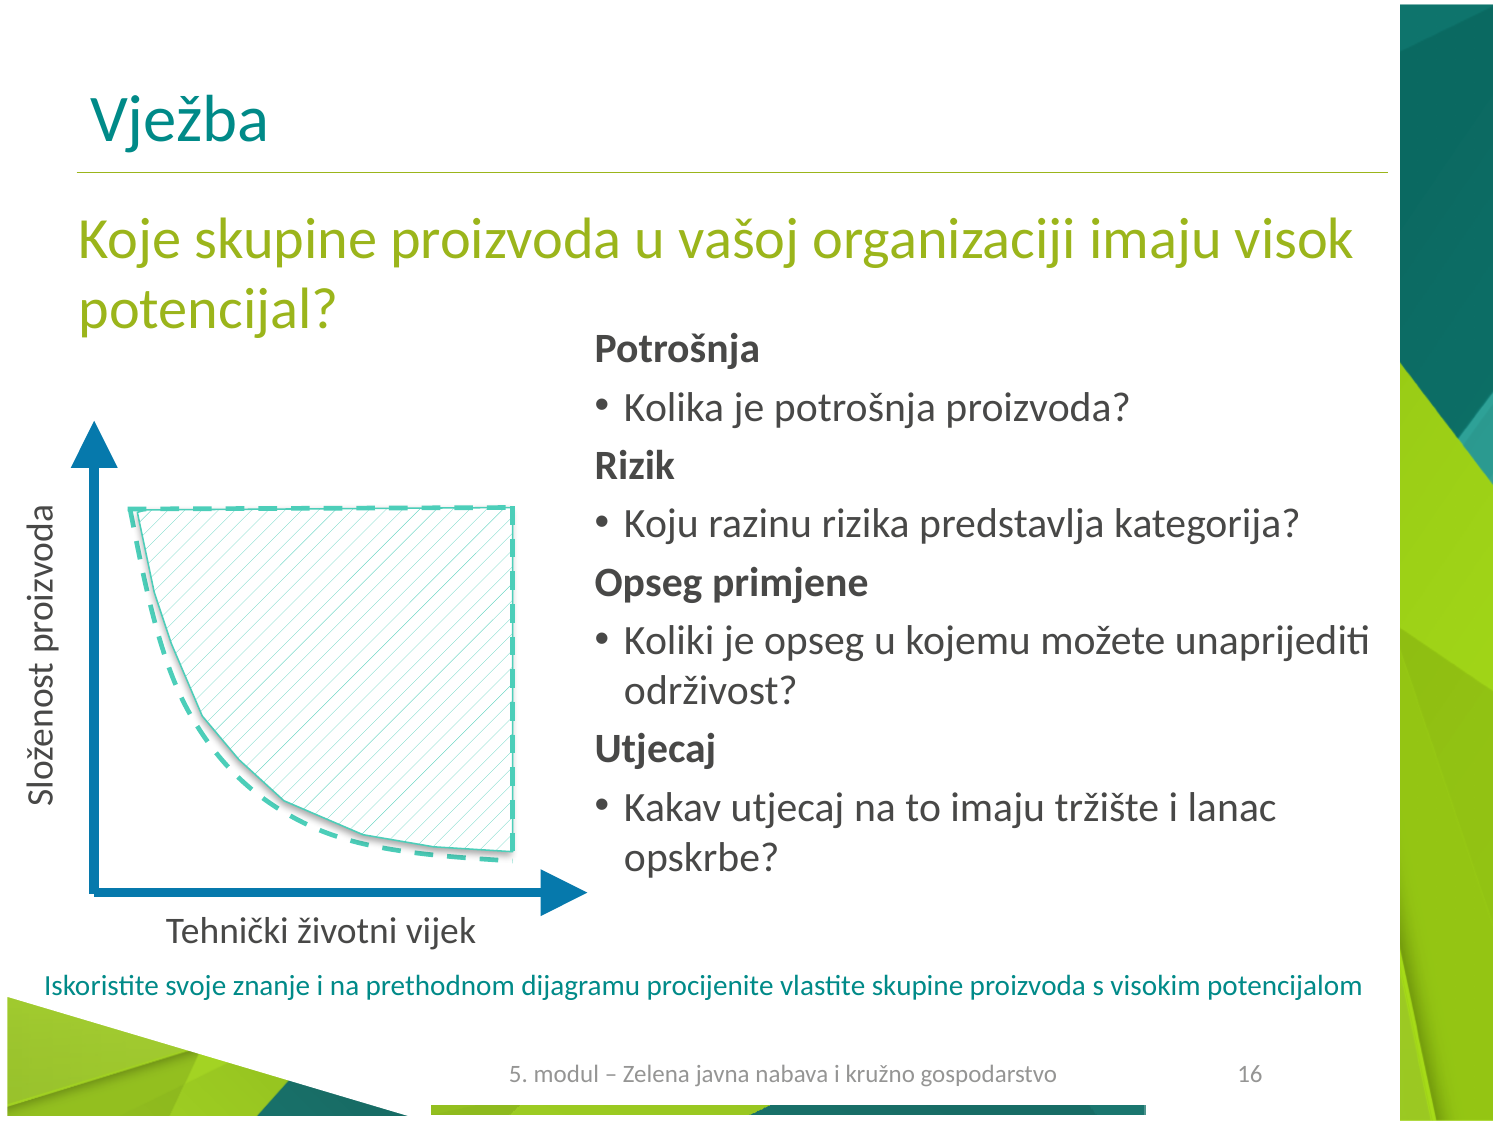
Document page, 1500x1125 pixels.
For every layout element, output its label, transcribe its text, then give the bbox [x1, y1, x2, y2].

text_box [127, 505, 515, 862]
slide_number 16 [1074, 1042, 1425, 1103]
picture [8, 998, 404, 1116]
title Vježba [75, 45, 1388, 185]
text_box Složenost proizvoda [7, 509, 84, 822]
text_box Potrošnja Kolika je potrošnja proizvoda? Rizik Koju razinu rizika predstavlja kategorija? Opseg primjene Koliki je opseg u kojemu možete unaprijediti održivost? Utjecaj Kakav utjecaj na to imaju tržište i lanac opskrbe? [579, 313, 1416, 827]
text_box Iskoristite svoje znanje i na prethodnom dijagramu procijenite vlastite skupine proizvoda s visokim potencijalom [29, 958, 1388, 1024]
list Koje skupine proizvoda u vašoj organizaciji imaju visok potencijal? [63, 192, 1400, 288]
text_box Tehnički životni vijek [151, 902, 492, 959]
footer 5. modul – Zelena javna nabava i kružno gospodarstvo [427, 1042, 1074, 1103]
picture [431, 1105, 1146, 1115]
picture [1400, 5, 1493, 1120]
